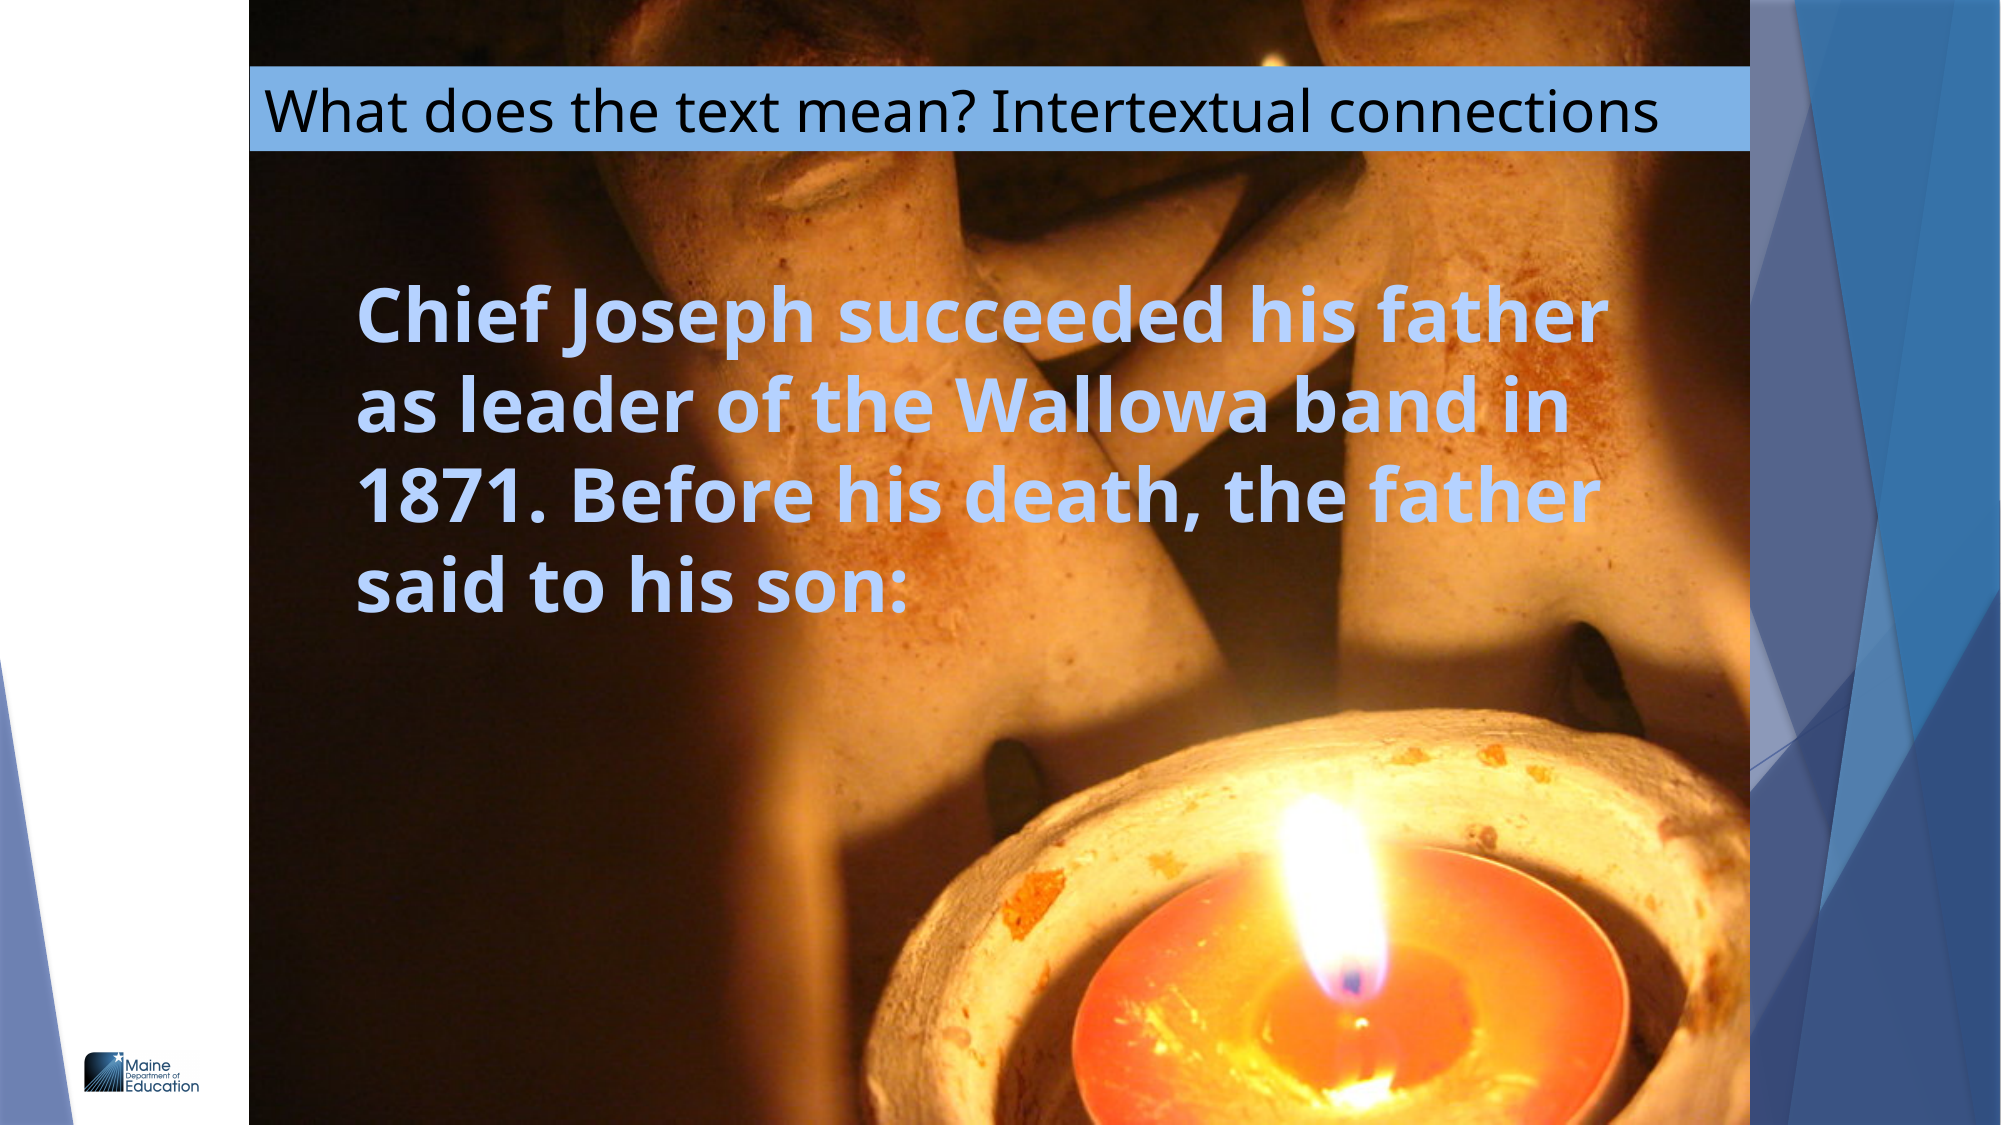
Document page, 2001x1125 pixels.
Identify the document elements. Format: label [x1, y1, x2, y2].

picture [249, 0, 1751, 1125]
picture [83, 1050, 200, 1093]
